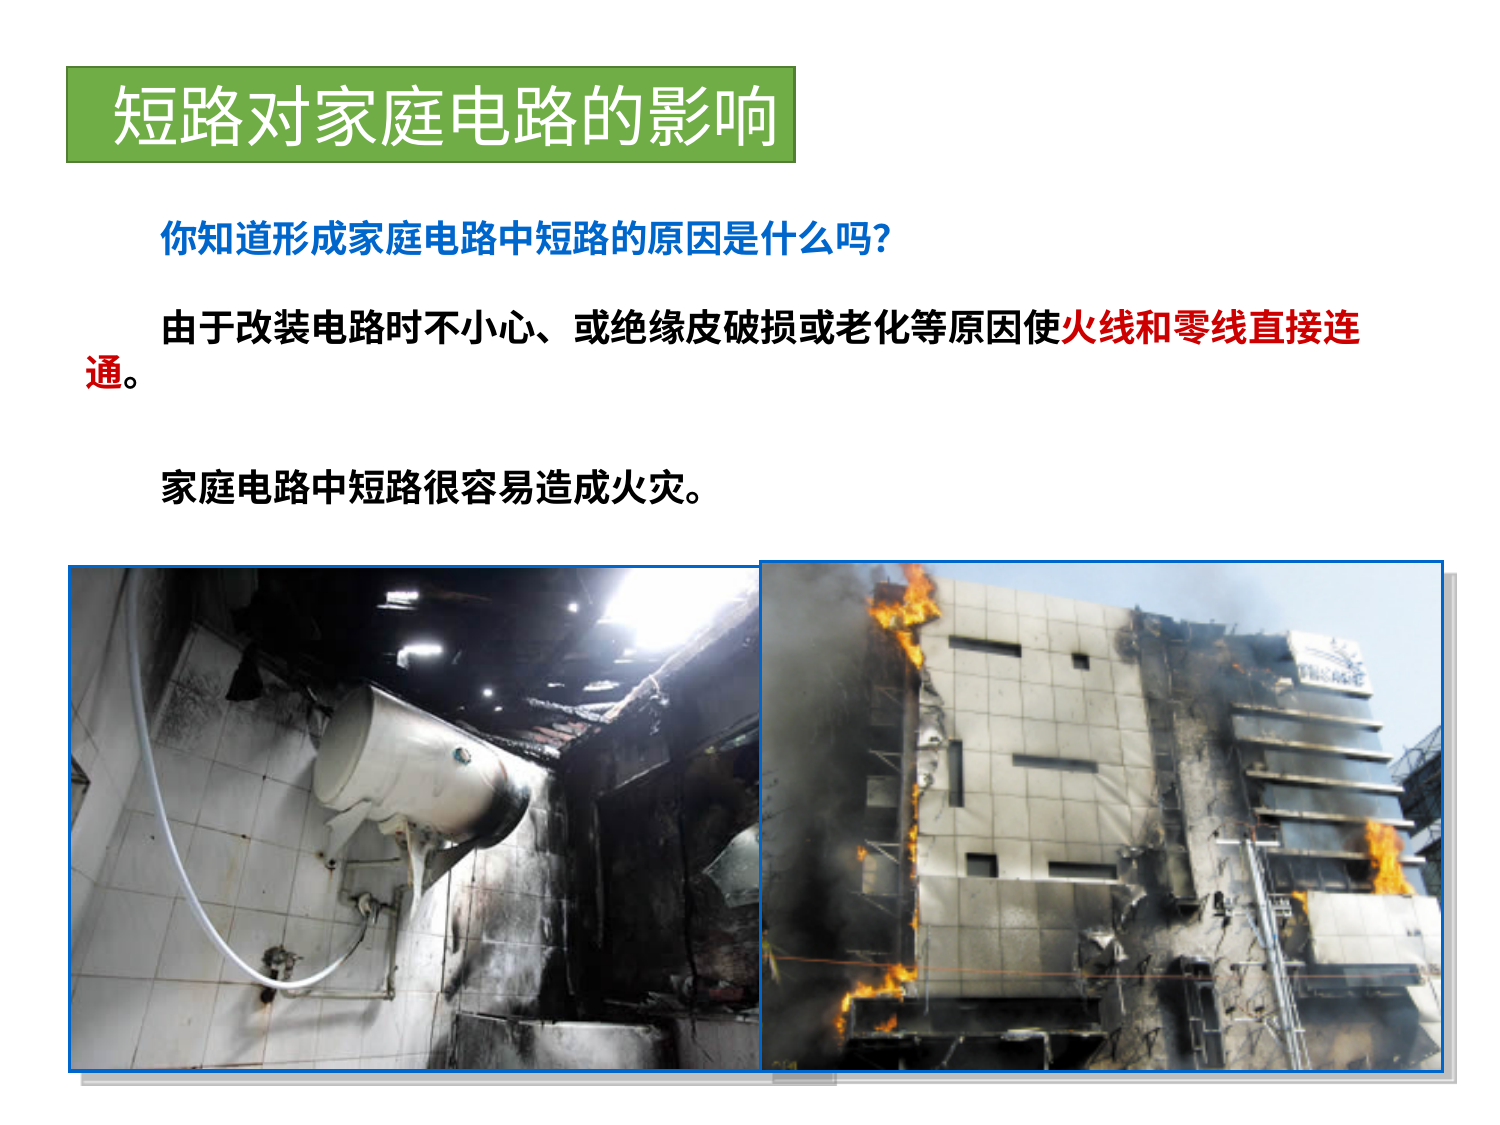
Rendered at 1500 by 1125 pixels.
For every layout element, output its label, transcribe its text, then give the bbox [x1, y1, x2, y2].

picture [70, 563, 1442, 1071]
text_box 短路对家庭电路的影响 [66, 66, 796, 163]
text_box 由于改装电路时不小心、或绝缘皮破损或老化等原因使火线和零线直接连通。 [70, 296, 1400, 402]
text_box 你知道形成家庭电路中短路的原因是什么吗？ [70, 207, 1471, 268]
text_box 家庭电路中短路很容易造成火灾。 [70, 456, 1193, 516]
